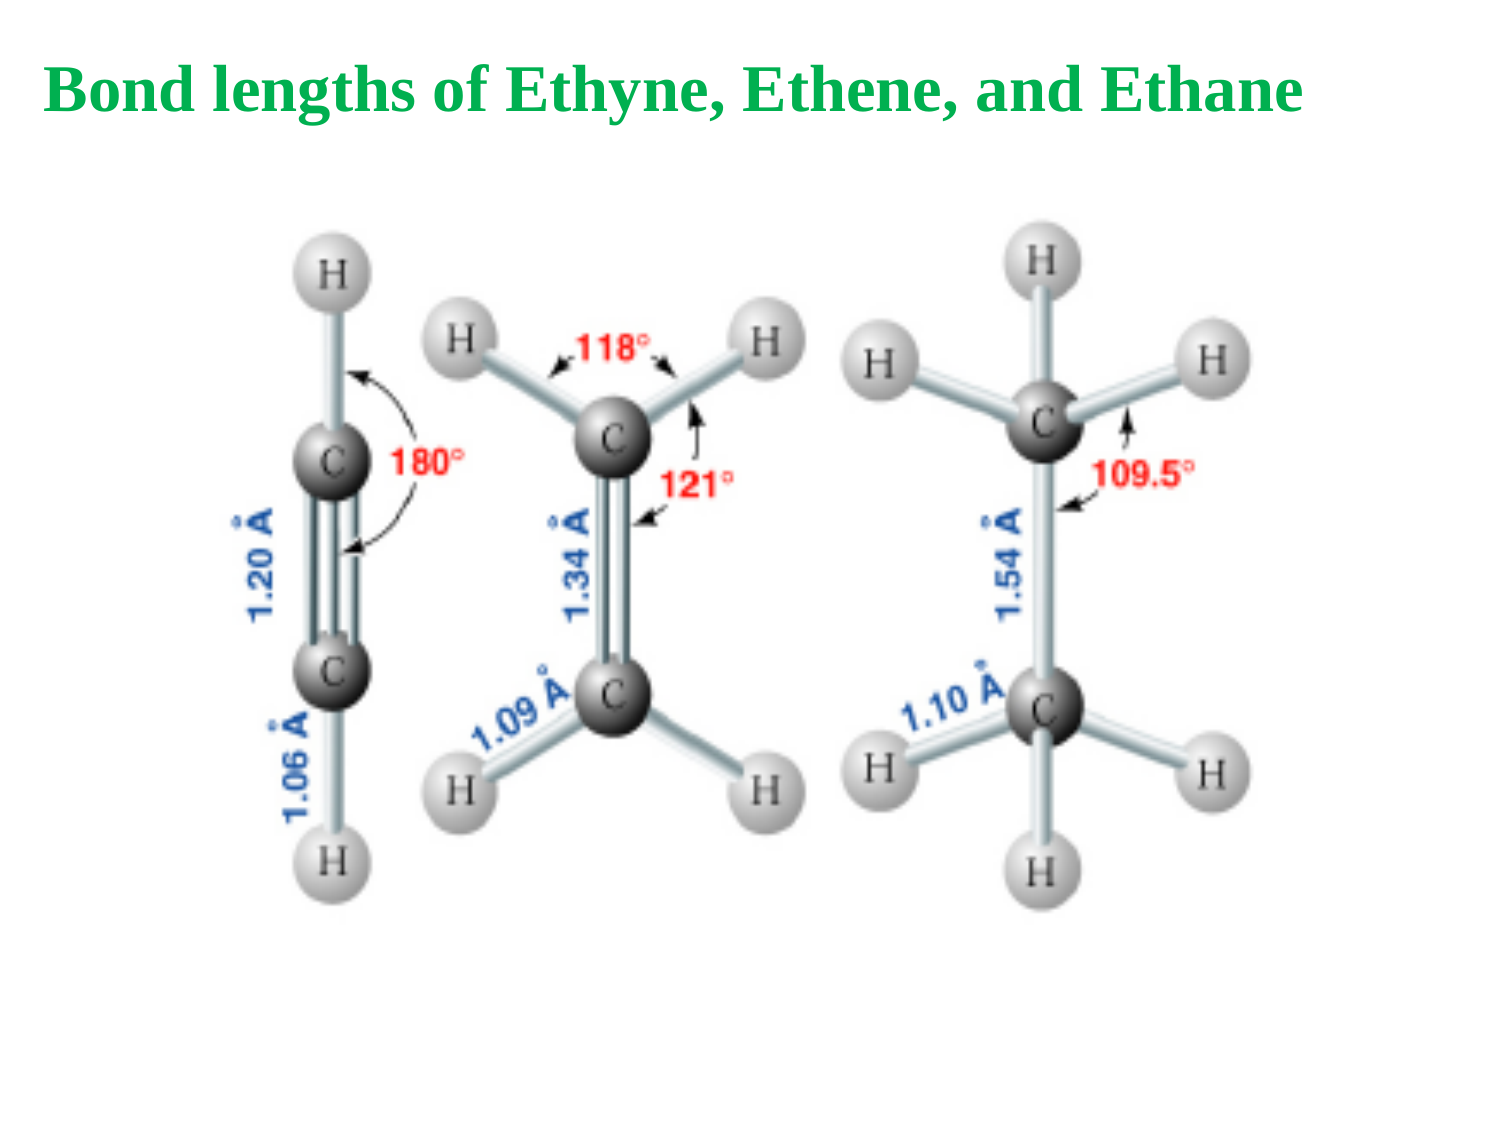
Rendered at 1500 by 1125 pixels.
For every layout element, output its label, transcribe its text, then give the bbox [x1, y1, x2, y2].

picture [52, 172, 1448, 947]
text_box Bond lengths of Ethyne, Ethene, and Ethane [28, 37, 1321, 133]
